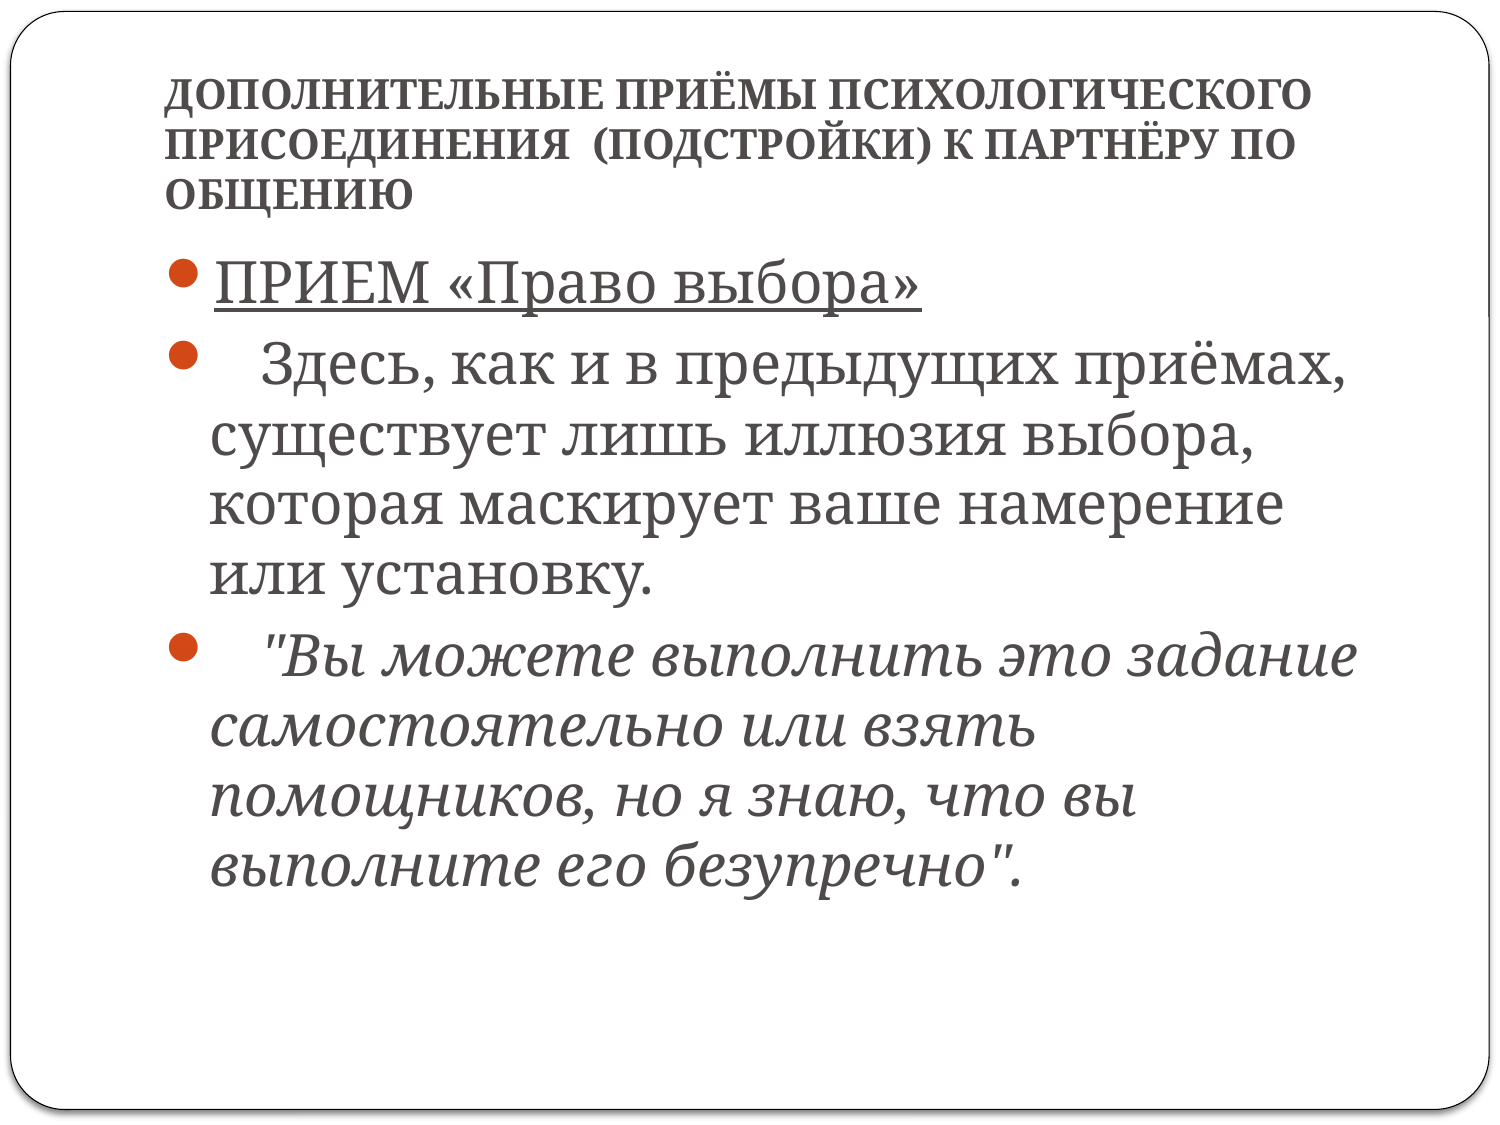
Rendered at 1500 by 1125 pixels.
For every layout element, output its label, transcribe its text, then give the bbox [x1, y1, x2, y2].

list ПРИЕМ «Право выбора» Здесь, как и в предыдущих приёмах, существует лишь иллюзия выбора, которая маскирует ваше намерение или установку. "Вы можете выполнить это задание самостоятельно или взять помощников, но я знаю, что вы выполните его безупречно". [150, 237, 1425, 988]
title ДОПОЛНИТЕЛЬНЫЕ ПРИЁМЫ ПСИХОЛОГИЧЕСКОГО ПРИСОЕДИНЕНИЯ (ПОДСТРОЙКИ) К ПАРТНЁРУ ПО ОБЩЕНИЮ [150, 45, 1425, 233]
